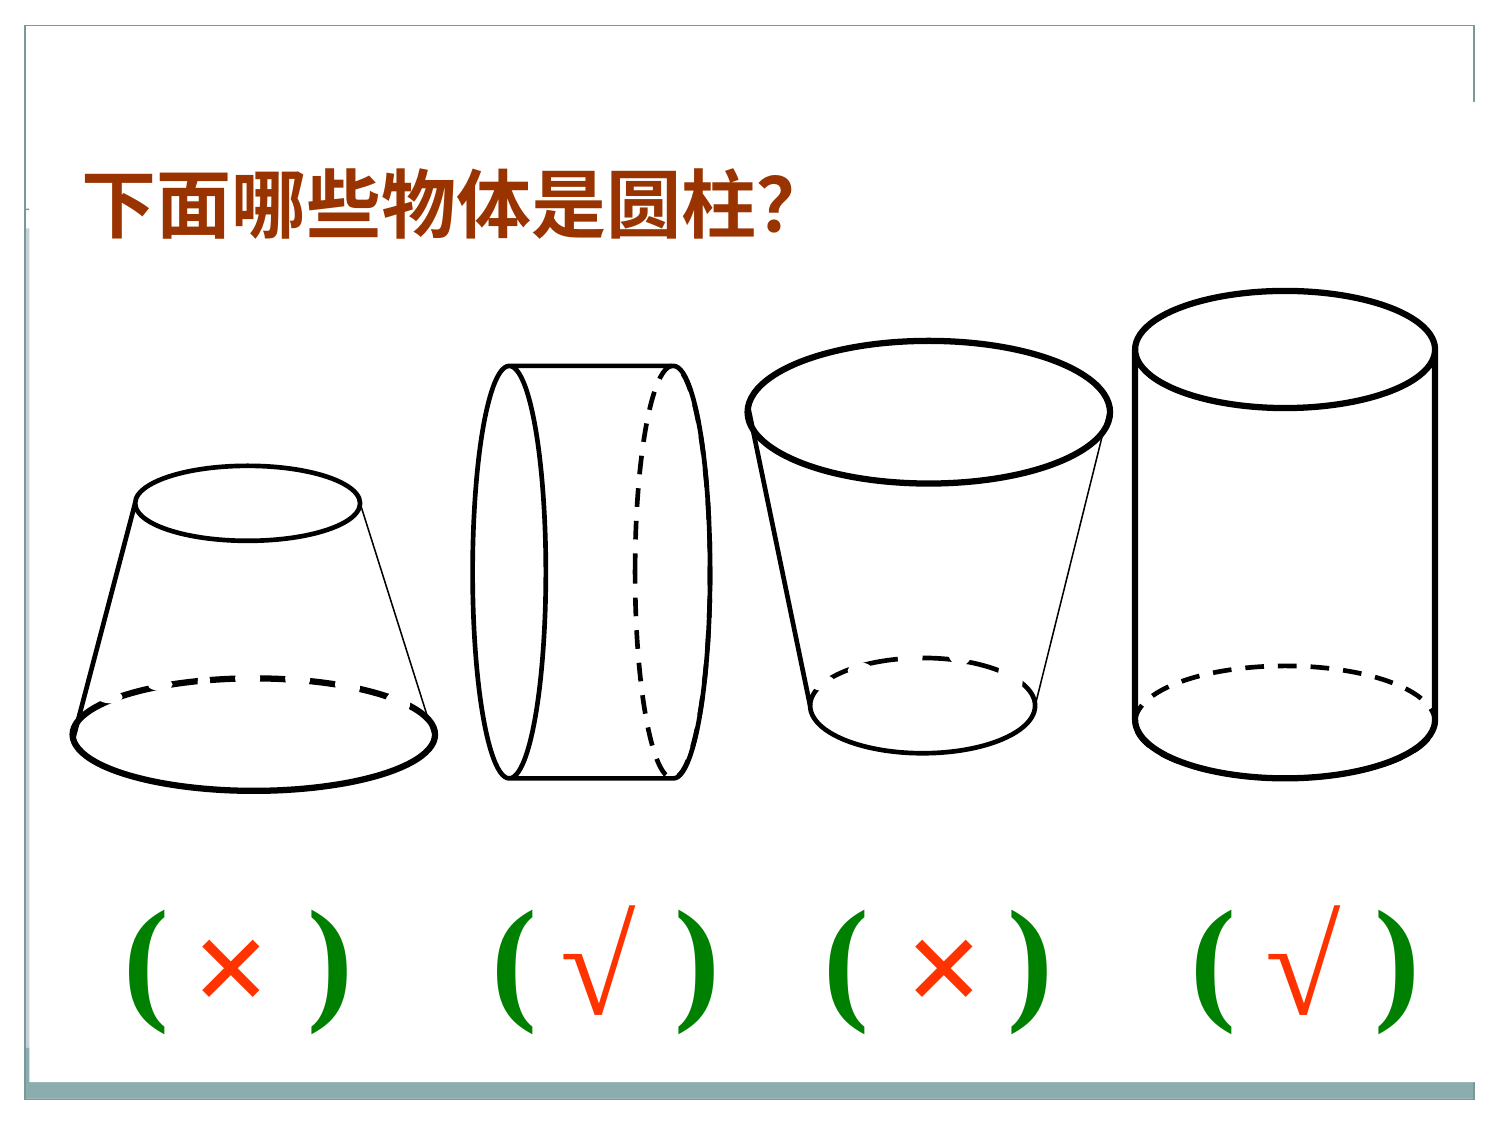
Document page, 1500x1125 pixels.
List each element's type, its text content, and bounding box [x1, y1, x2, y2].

text_box 下面哪些物体是圆柱？ [66, 150, 846, 256]
text_box ( ) ( ) ( ) ( ) [109, 860, 1437, 1040]
text_box × [890, 869, 999, 1050]
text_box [72, 290, 1436, 792]
text_box [29, 101, 1477, 1083]
text_box √ [1250, 869, 1357, 1050]
text_box √ [545, 869, 651, 1050]
text_box × [177, 869, 286, 1050]
